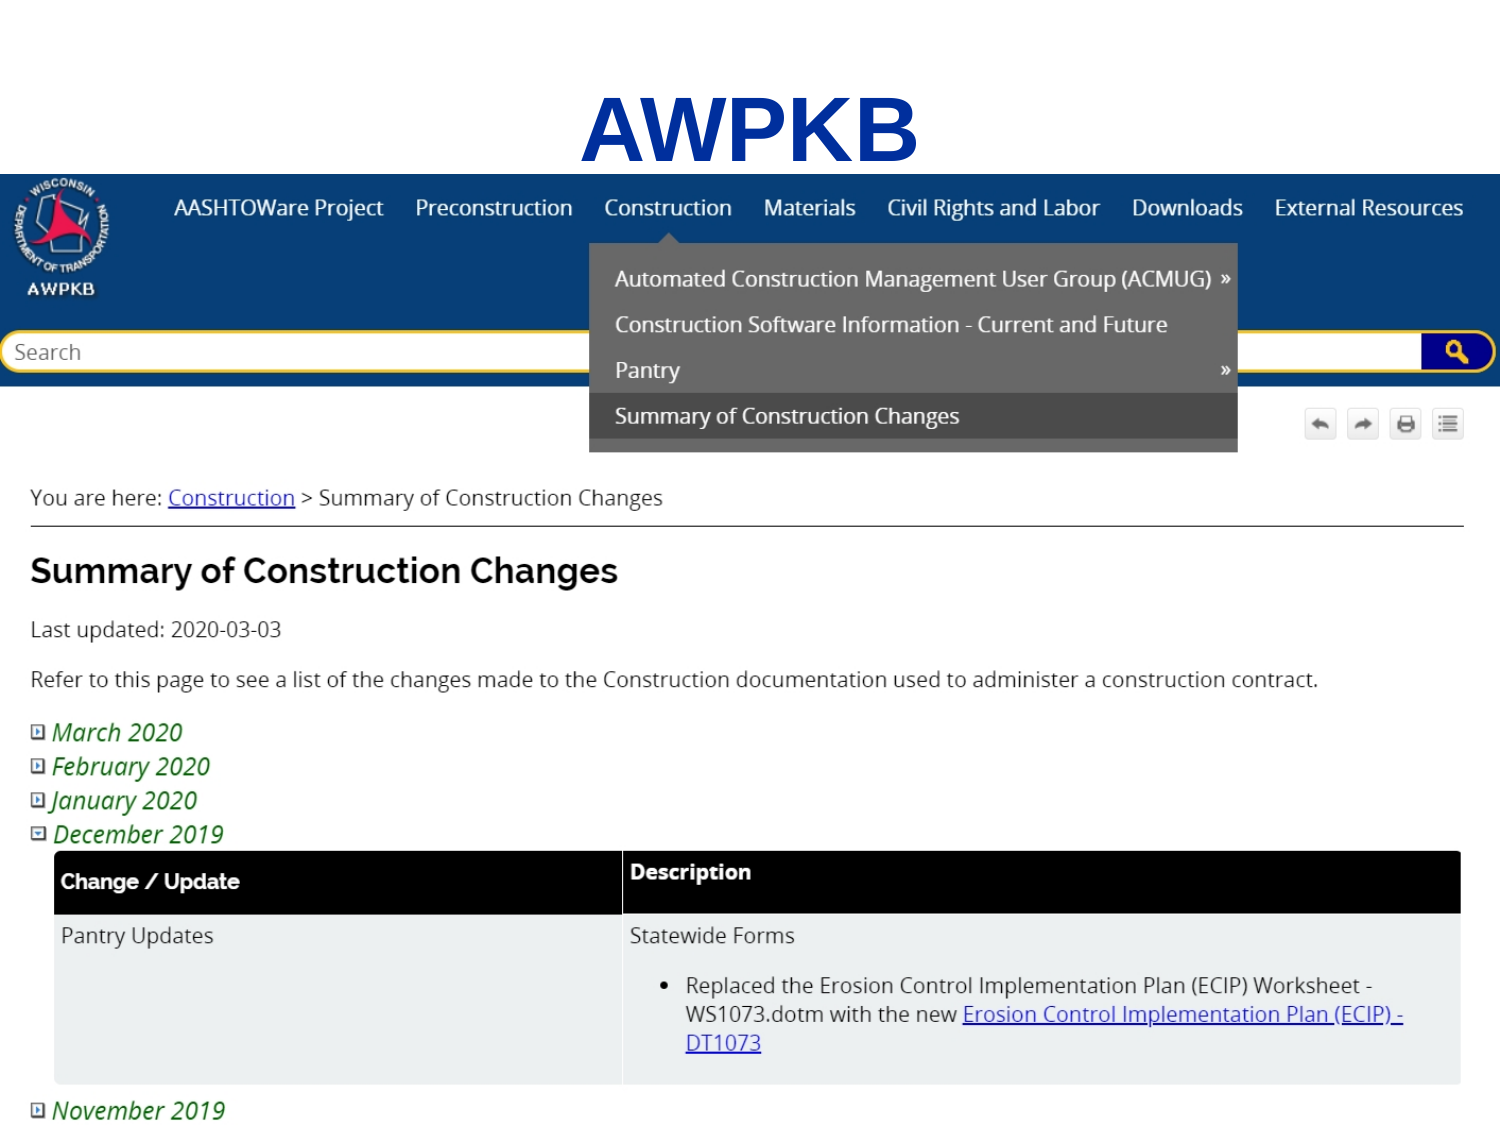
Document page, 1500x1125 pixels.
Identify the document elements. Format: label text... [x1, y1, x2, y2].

picture [0, 174, 1500, 1125]
title AWPKB [75, 0, 1425, 174]
